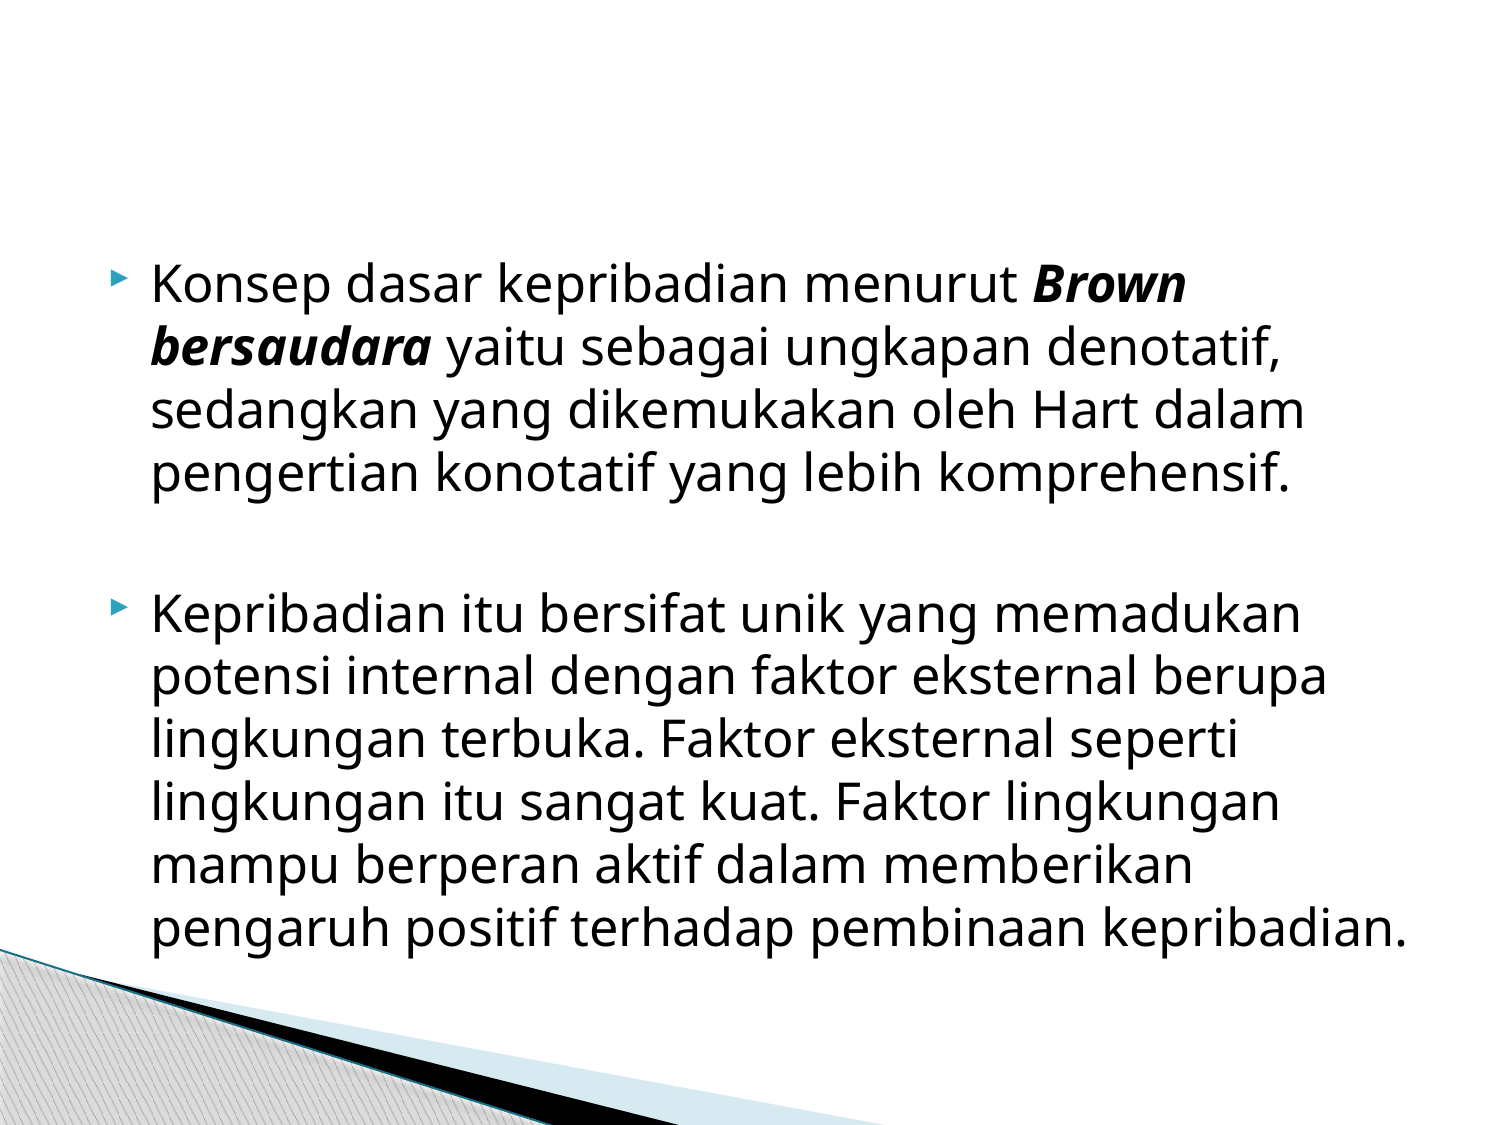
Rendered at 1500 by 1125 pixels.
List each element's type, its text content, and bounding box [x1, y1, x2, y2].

list Konsep dasar kepribadian menurut Brown bersaudara yaitu sebagai ungkapan denotatif, sedangkan yang dikemukakan oleh Hart dalam pengertian konotatif yang lebih komprehensif. Kepribadian itu bersifat unik yang memadukan potensi internal dengan faktor eksternal berupa lingkungan terbuka. Faktor eksternal seperti lingkungan itu sangat kuat. Faktor lingkungan mampu berperan aktif dalam memberikan pengaruh positif terhadap pembinaan kepribadian. [75, 243, 1425, 986]
